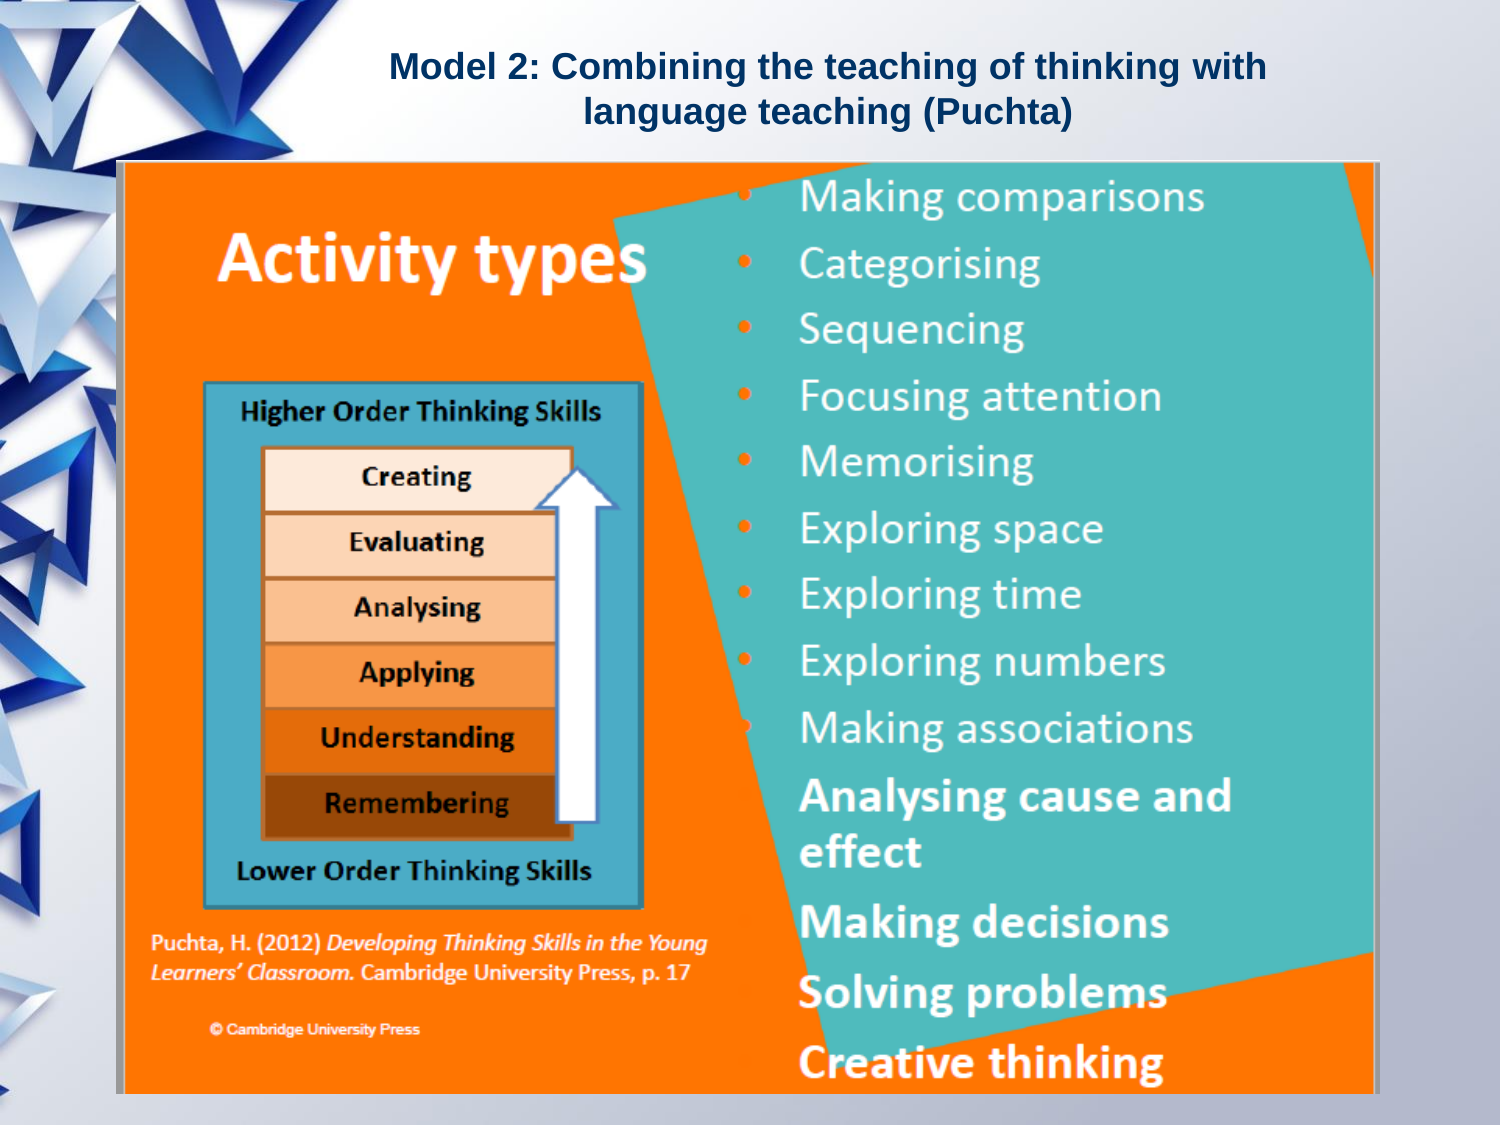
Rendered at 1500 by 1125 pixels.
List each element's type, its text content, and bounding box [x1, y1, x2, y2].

text_box Model 2: Combining the teaching of thinking with language teaching (Puchta) [297, 34, 1359, 140]
picture [0, 0, 1500, 1125]
